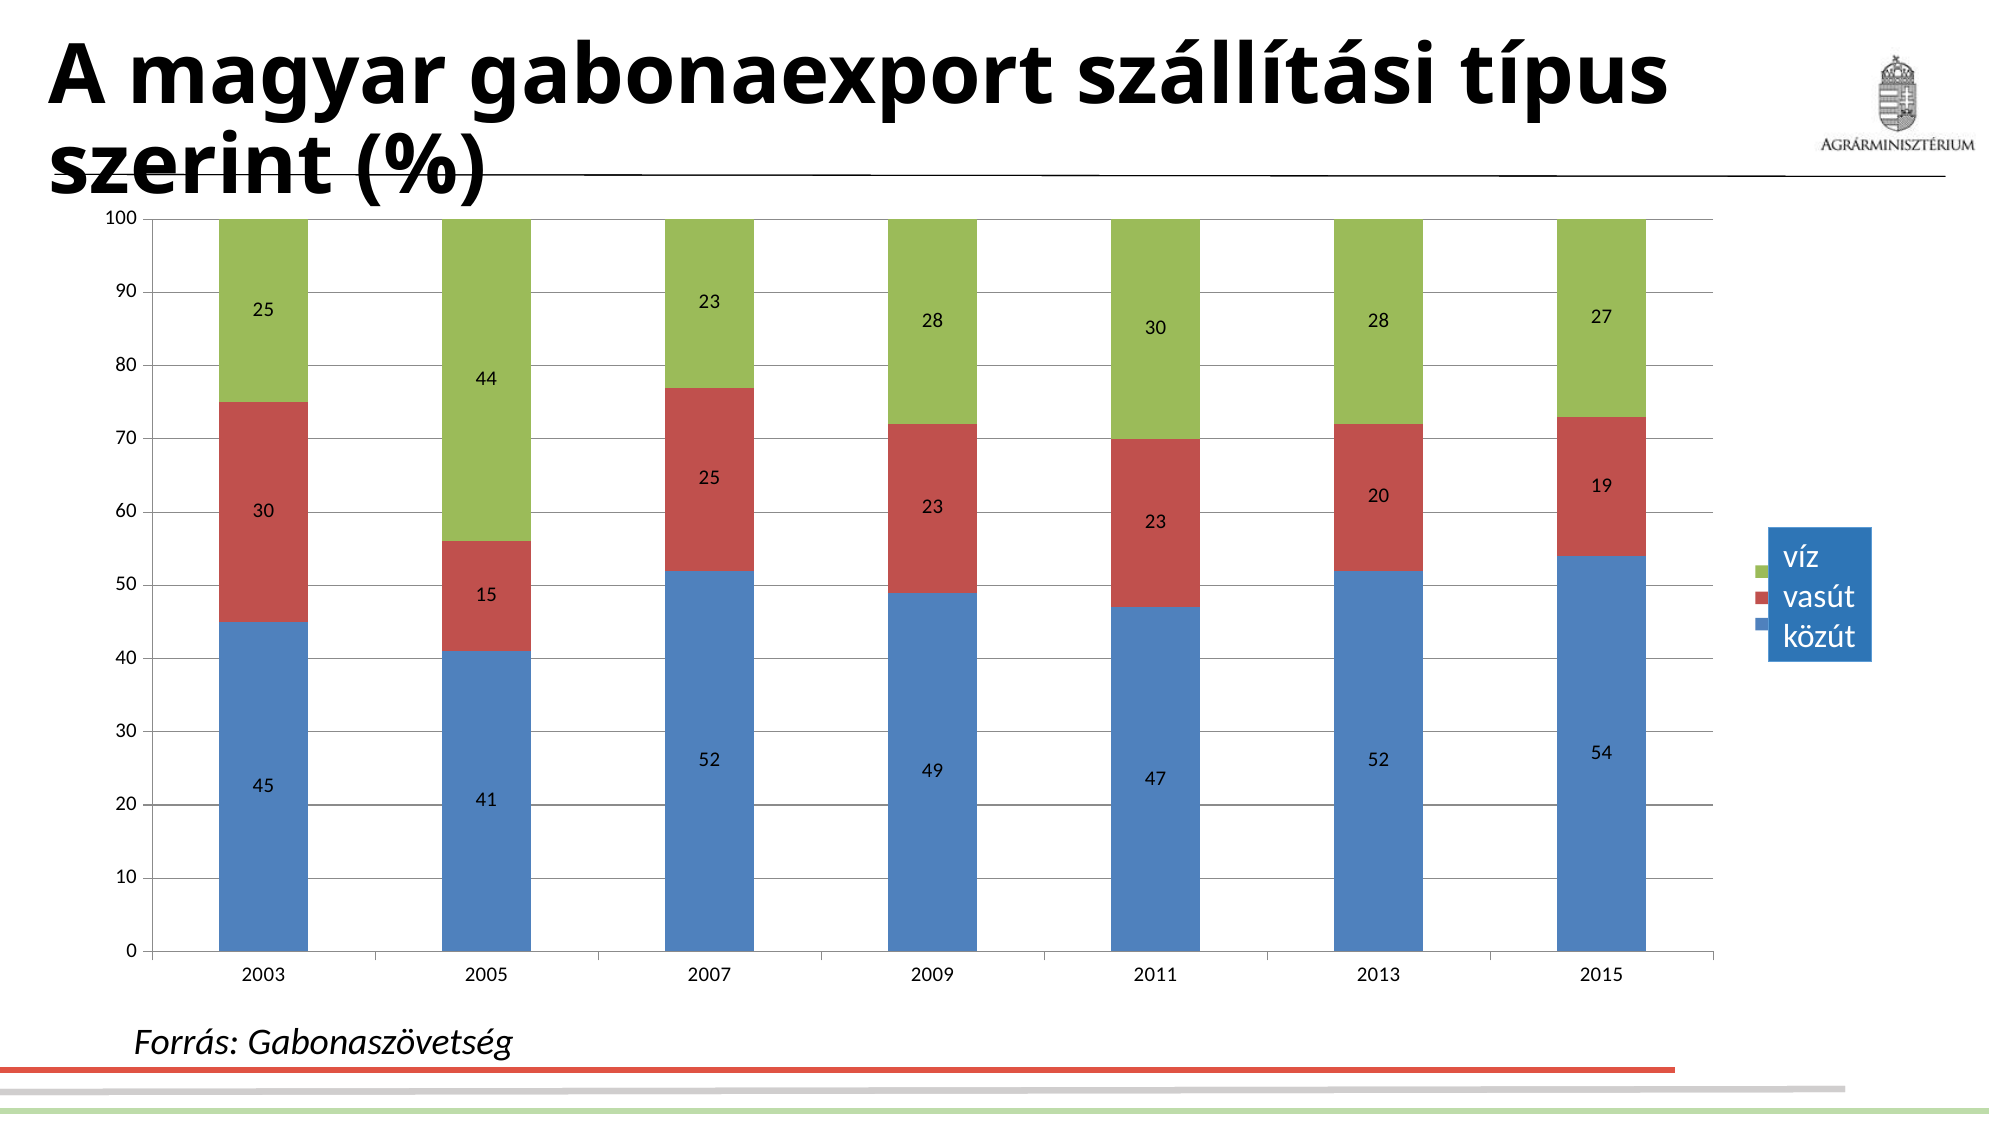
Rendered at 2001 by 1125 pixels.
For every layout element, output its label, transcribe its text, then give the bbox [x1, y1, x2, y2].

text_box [0, 1069, 1990, 1112]
title A magyar gabonaexport szállítási típus szerint (%) [33, 13, 1759, 231]
text_box Forrás: Gabonaszövetség [119, 1009, 530, 1069]
chart [69, 192, 1841, 1003]
picture [1805, 38, 1990, 169]
text_box víz vasút közút [1841, 527, 1872, 662]
